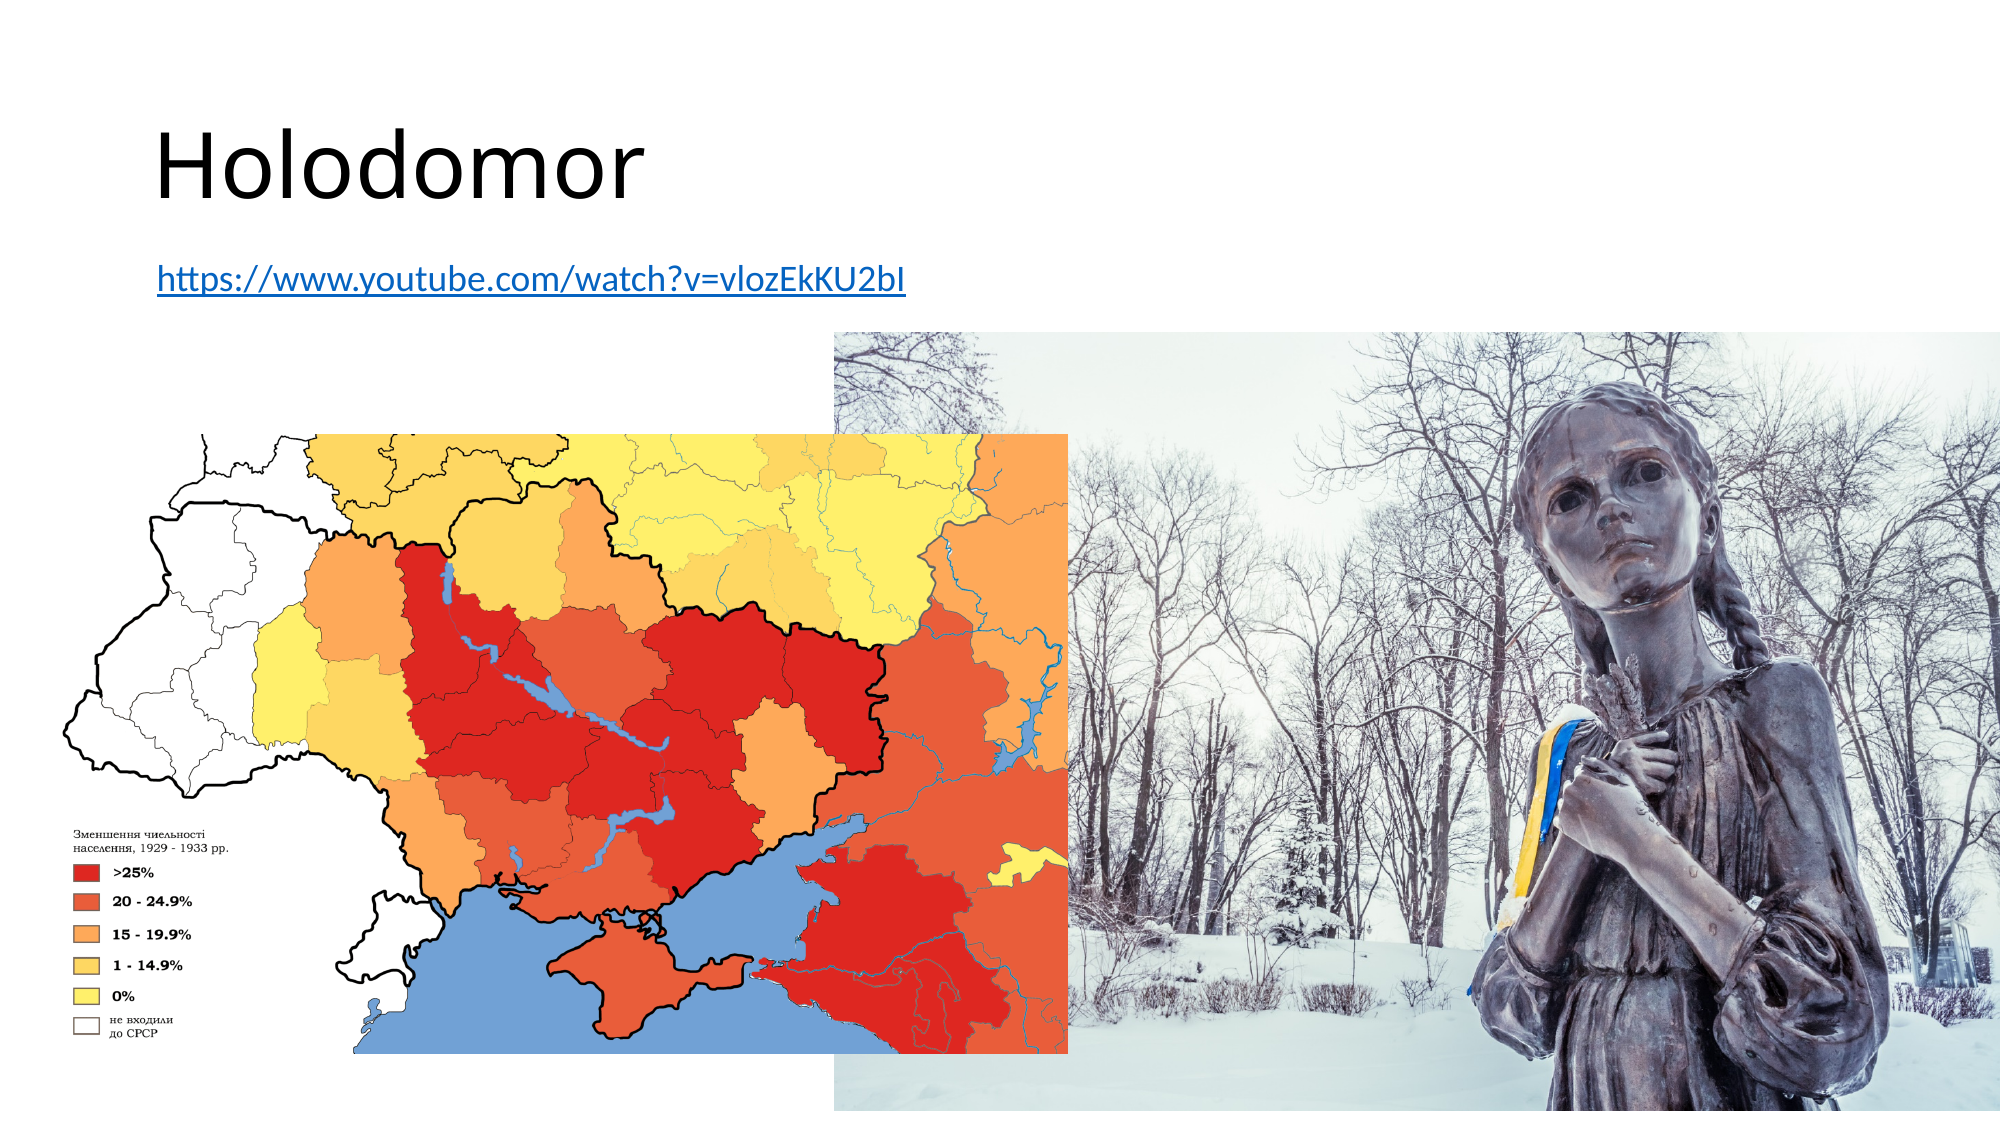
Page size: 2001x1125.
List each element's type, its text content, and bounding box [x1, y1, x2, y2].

text_box https://www.youtube.com/watch?v=vlozEkKU2bI [141, 246, 922, 307]
title Holodomor [137, 59, 1863, 278]
picture [57, 332, 2000, 1111]
